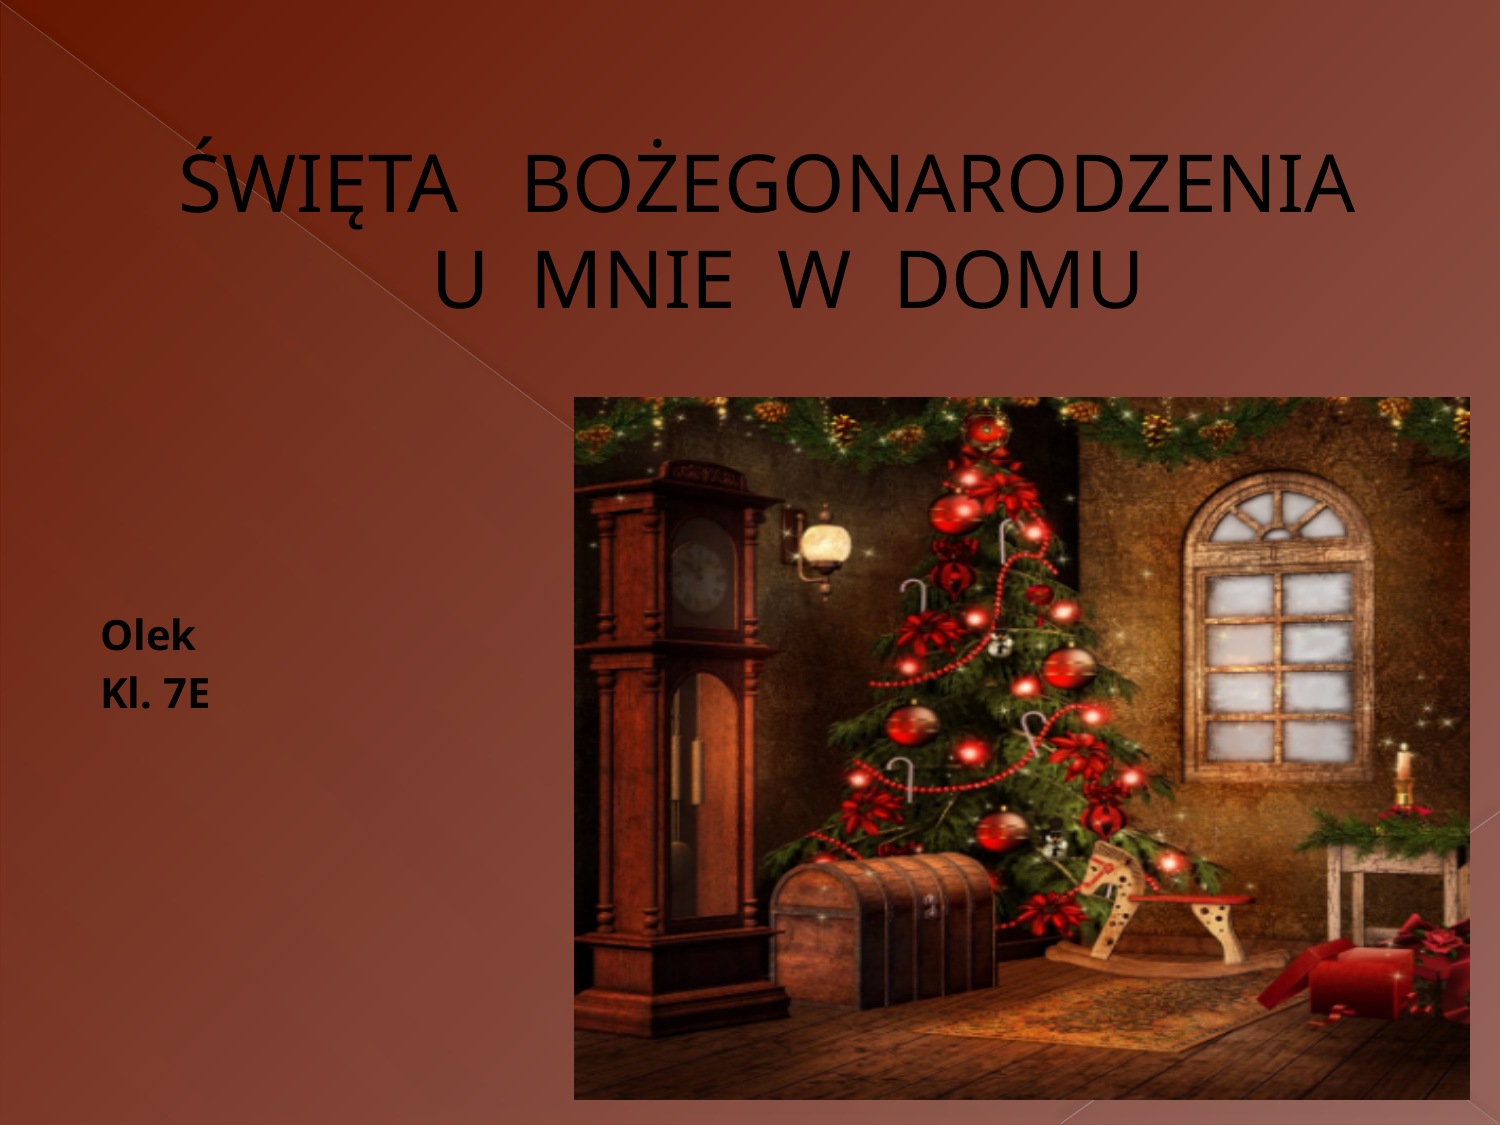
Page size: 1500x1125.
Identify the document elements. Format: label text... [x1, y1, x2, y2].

list Olek Kl. 7E [75, 562, 564, 1059]
picture [573, 397, 1470, 1101]
title ŚWIĘTA BOŻEGONARODZENIA U MNIE W DOMU [75, 82, 1425, 375]
